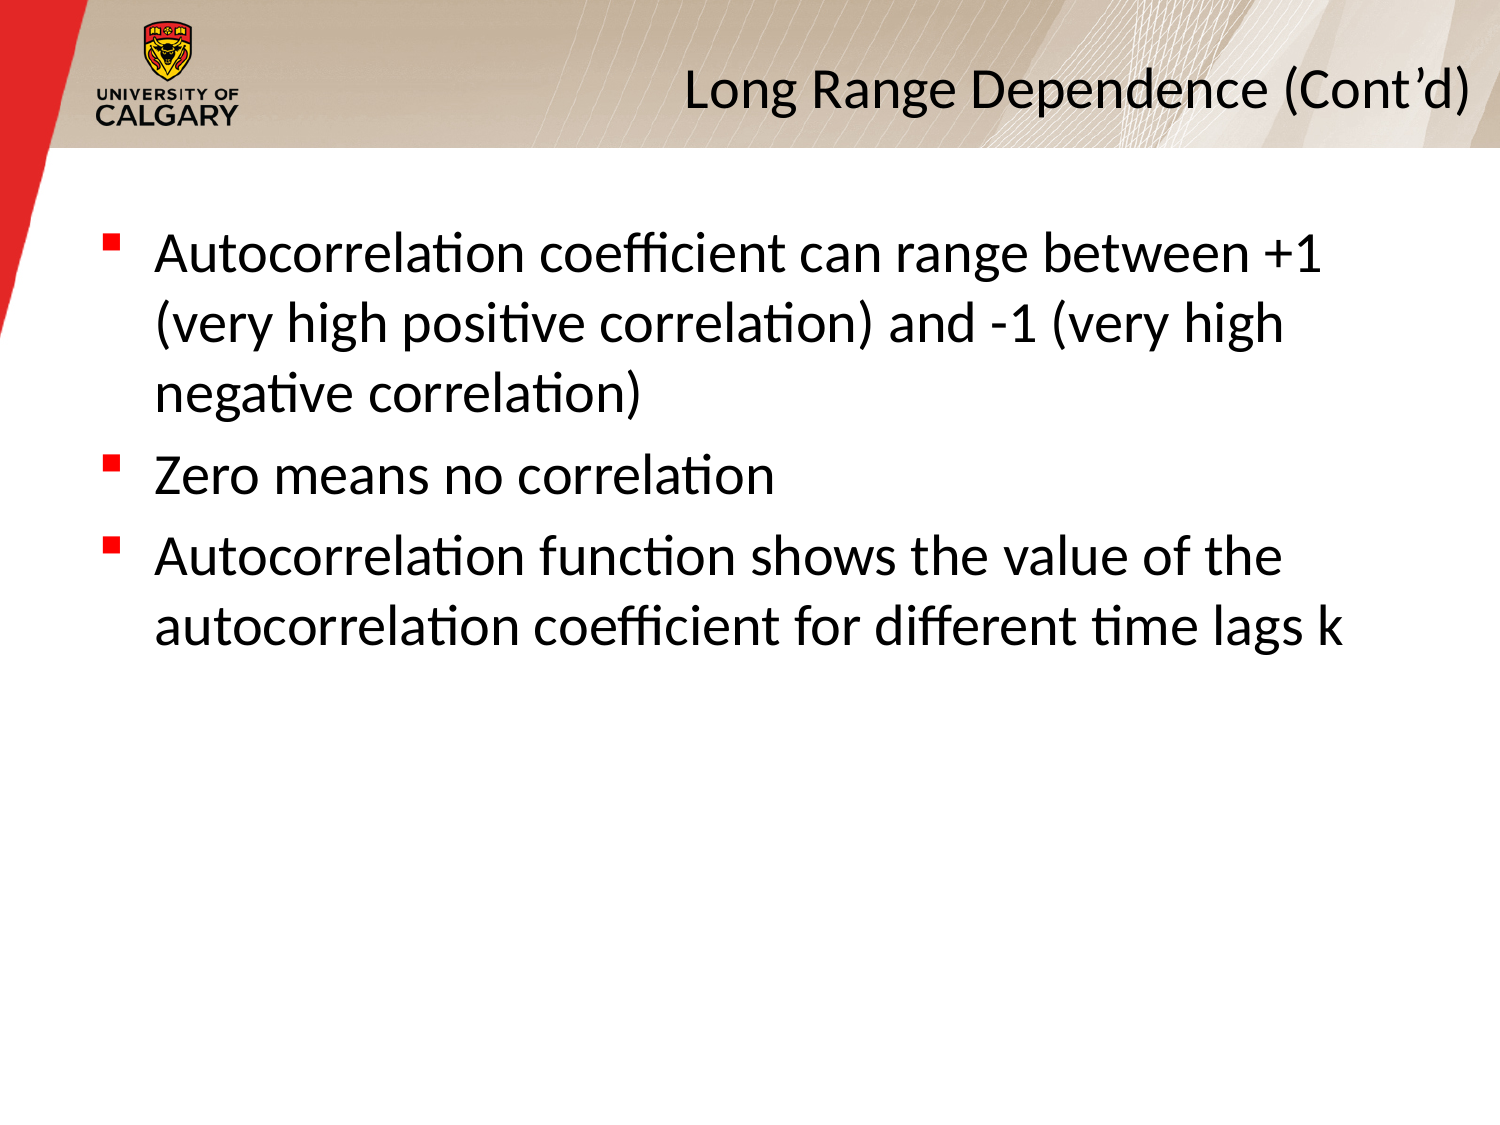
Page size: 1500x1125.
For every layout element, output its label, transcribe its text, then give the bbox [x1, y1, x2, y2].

picture [0, 0, 1500, 1125]
list Autocorrelation coefficient can range between +1 (very high positive correlation) and -1 (very high negative correlation) Zero means no correlation Autocorrelation function shows the value of the autocorrelation coefficient for different time lags k [83, 206, 1434, 1005]
title Long Range Dependence (Cont’d) [162, 0, 1488, 179]
